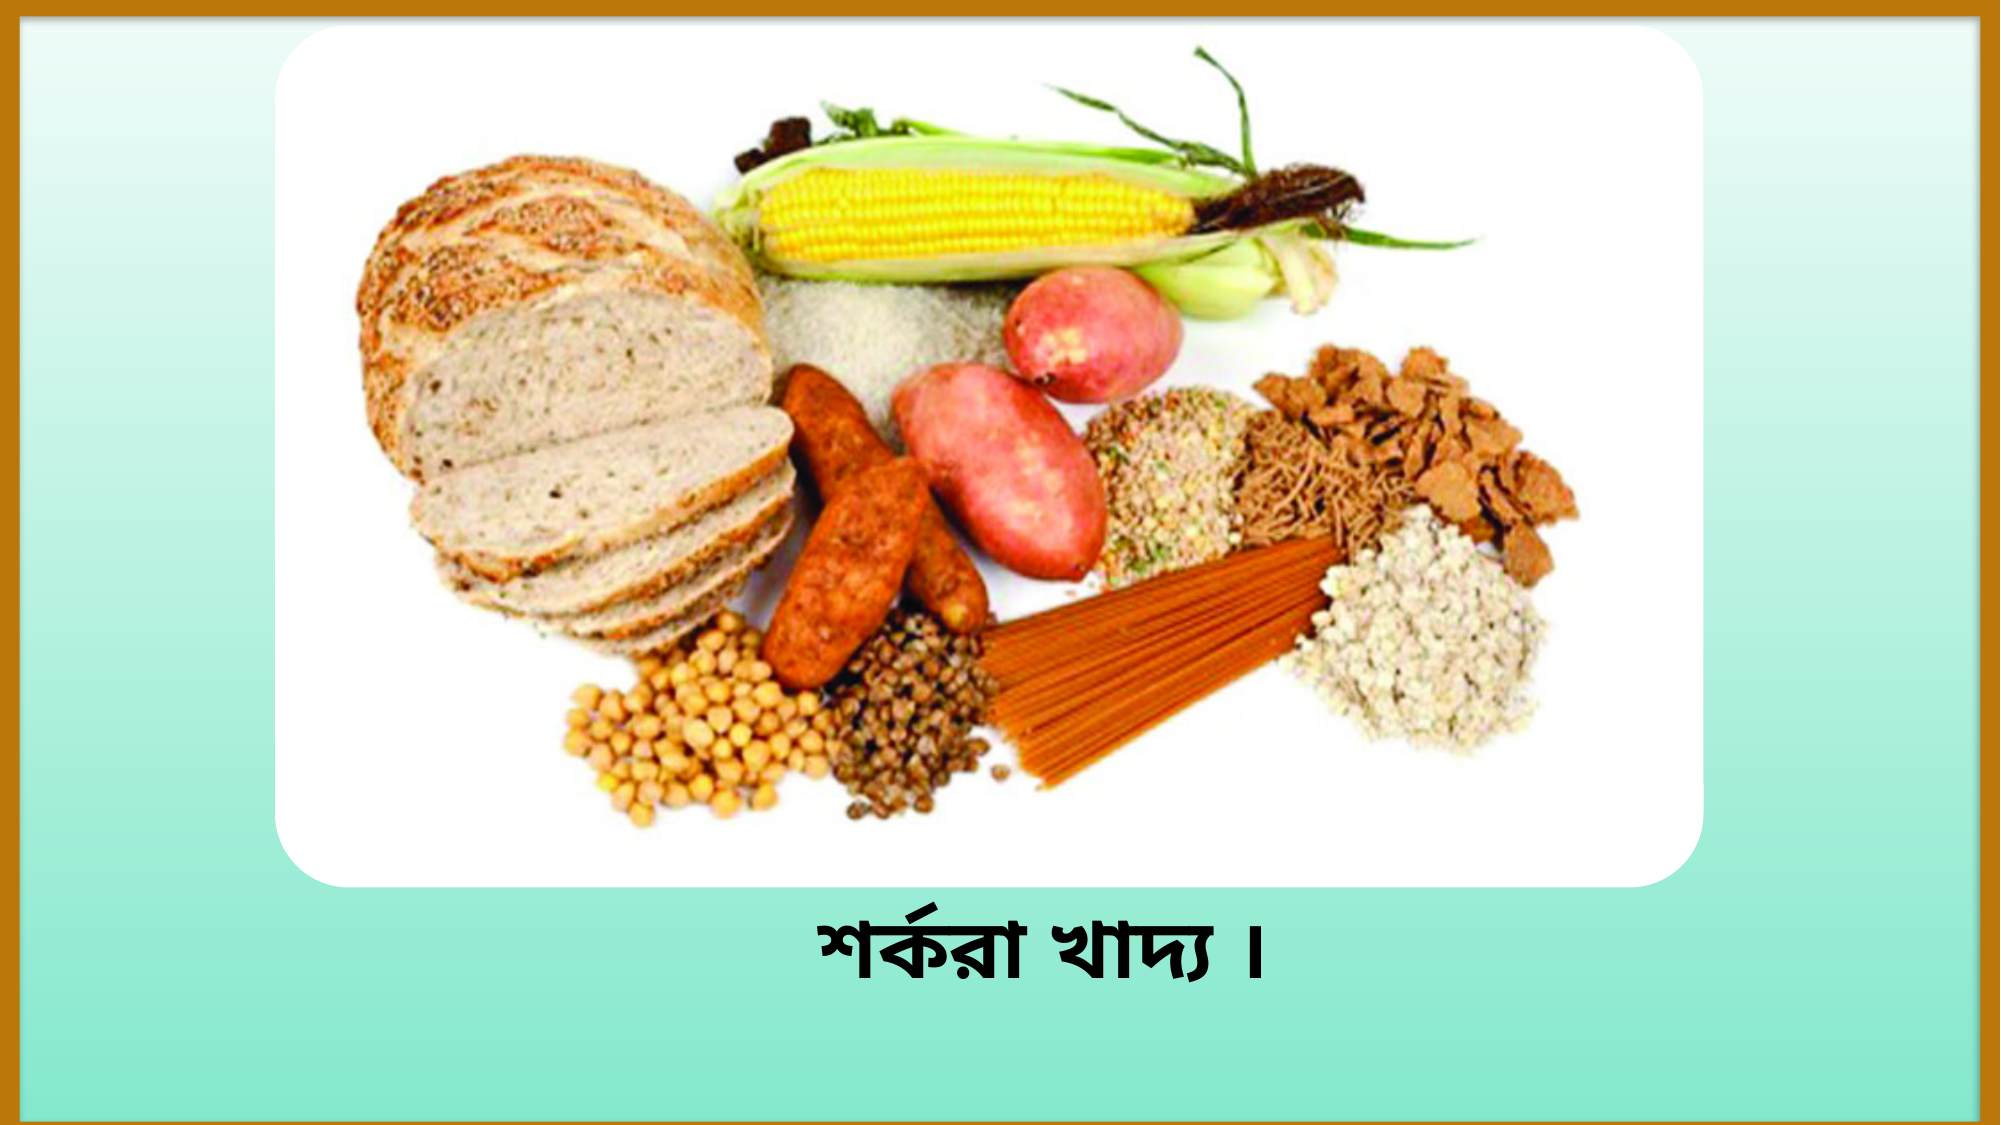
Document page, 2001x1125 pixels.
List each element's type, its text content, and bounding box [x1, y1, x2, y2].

text_box শর্করা খাদ্য । [425, 888, 1663, 1003]
picture [274, 24, 1704, 888]
text_box [0, 0, 2000, 1125]
